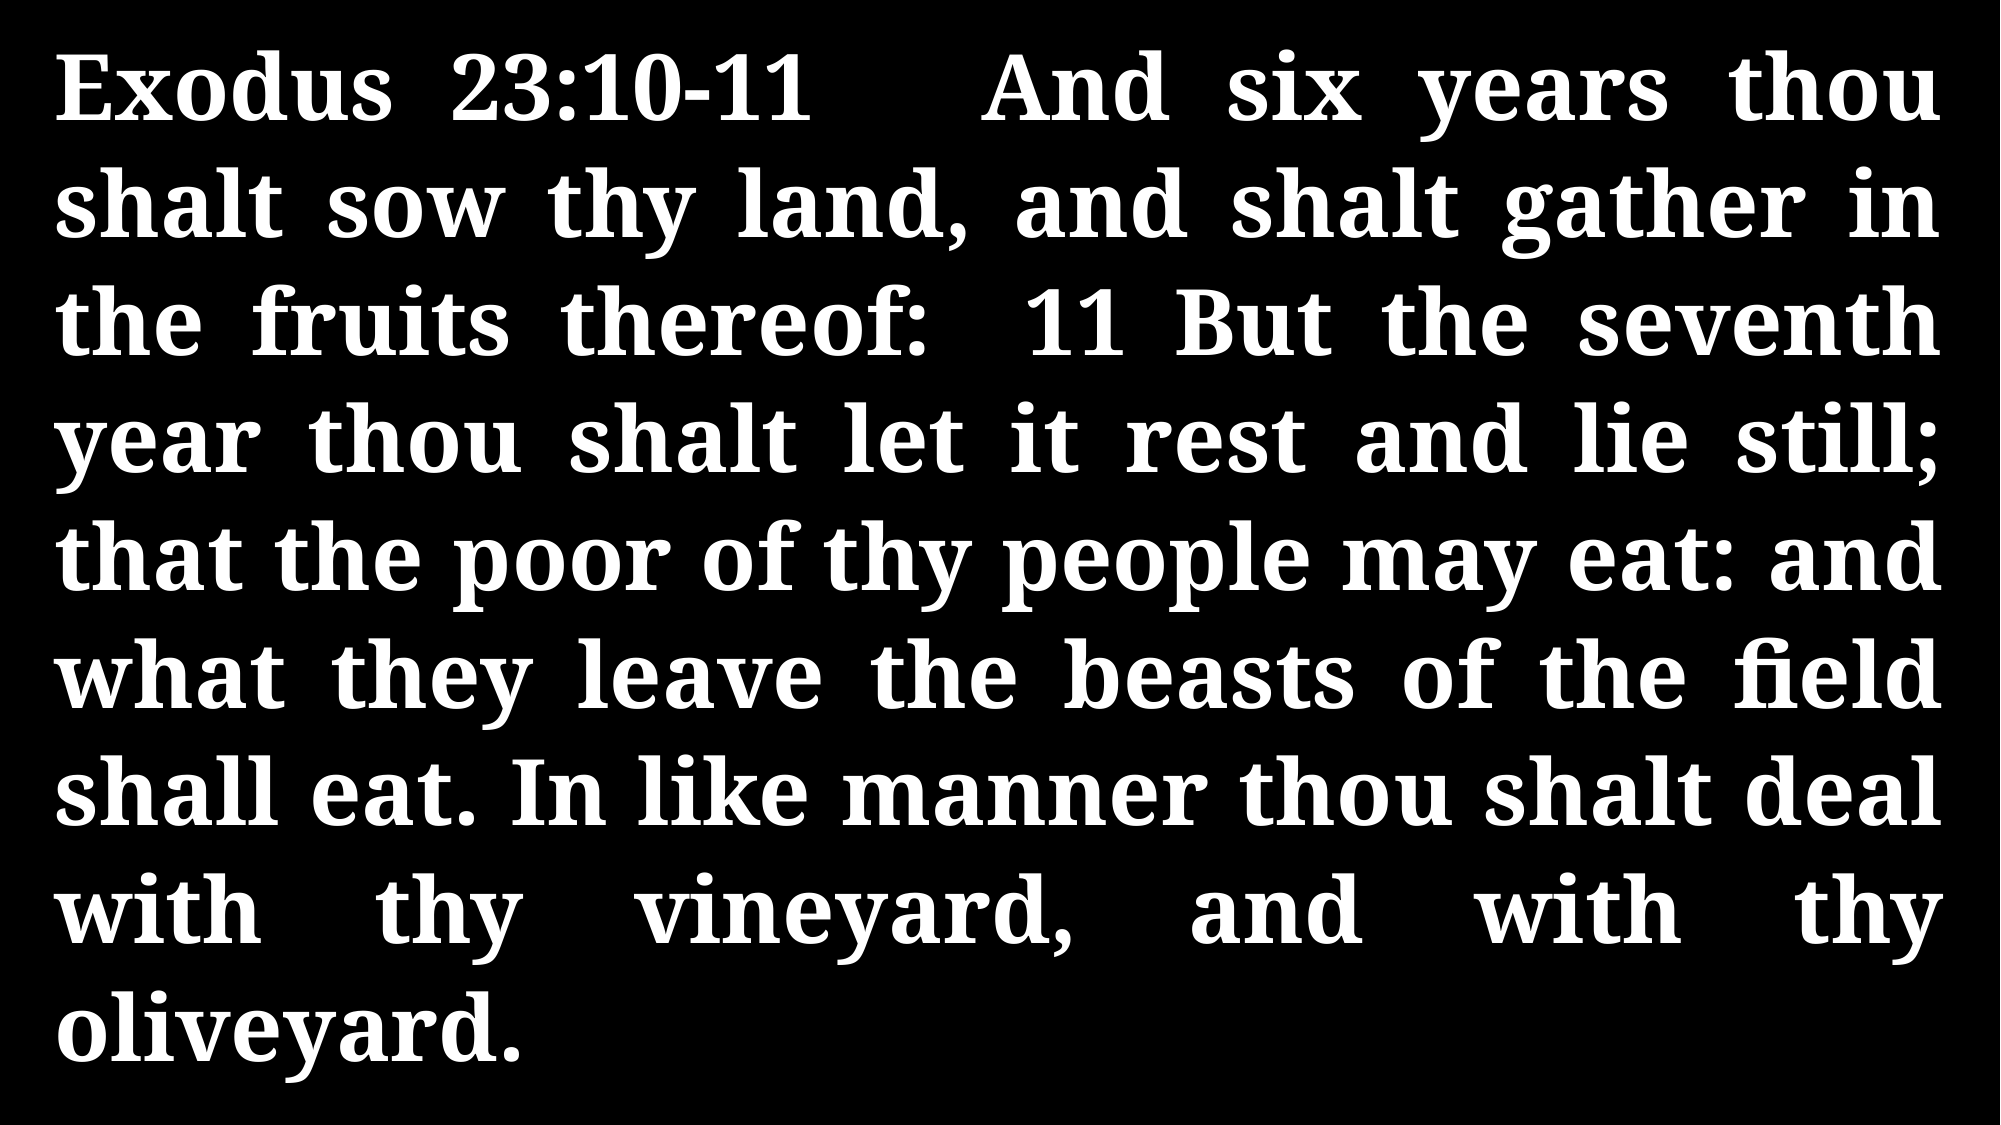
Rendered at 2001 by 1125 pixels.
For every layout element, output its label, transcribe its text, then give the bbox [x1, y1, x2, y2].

text_box Exodus 23:10-11 And six years thou shalt sow thy land, and shalt gather in the fruits thereof: 11 But the seventh year thou shalt let it rest and lie still; that the poor of thy people may eat: and what they leave the beasts of the field shall eat. In like manner thou shalt deal with thy vineyard, and with thy oliveyard. [39, 13, 1961, 1087]
